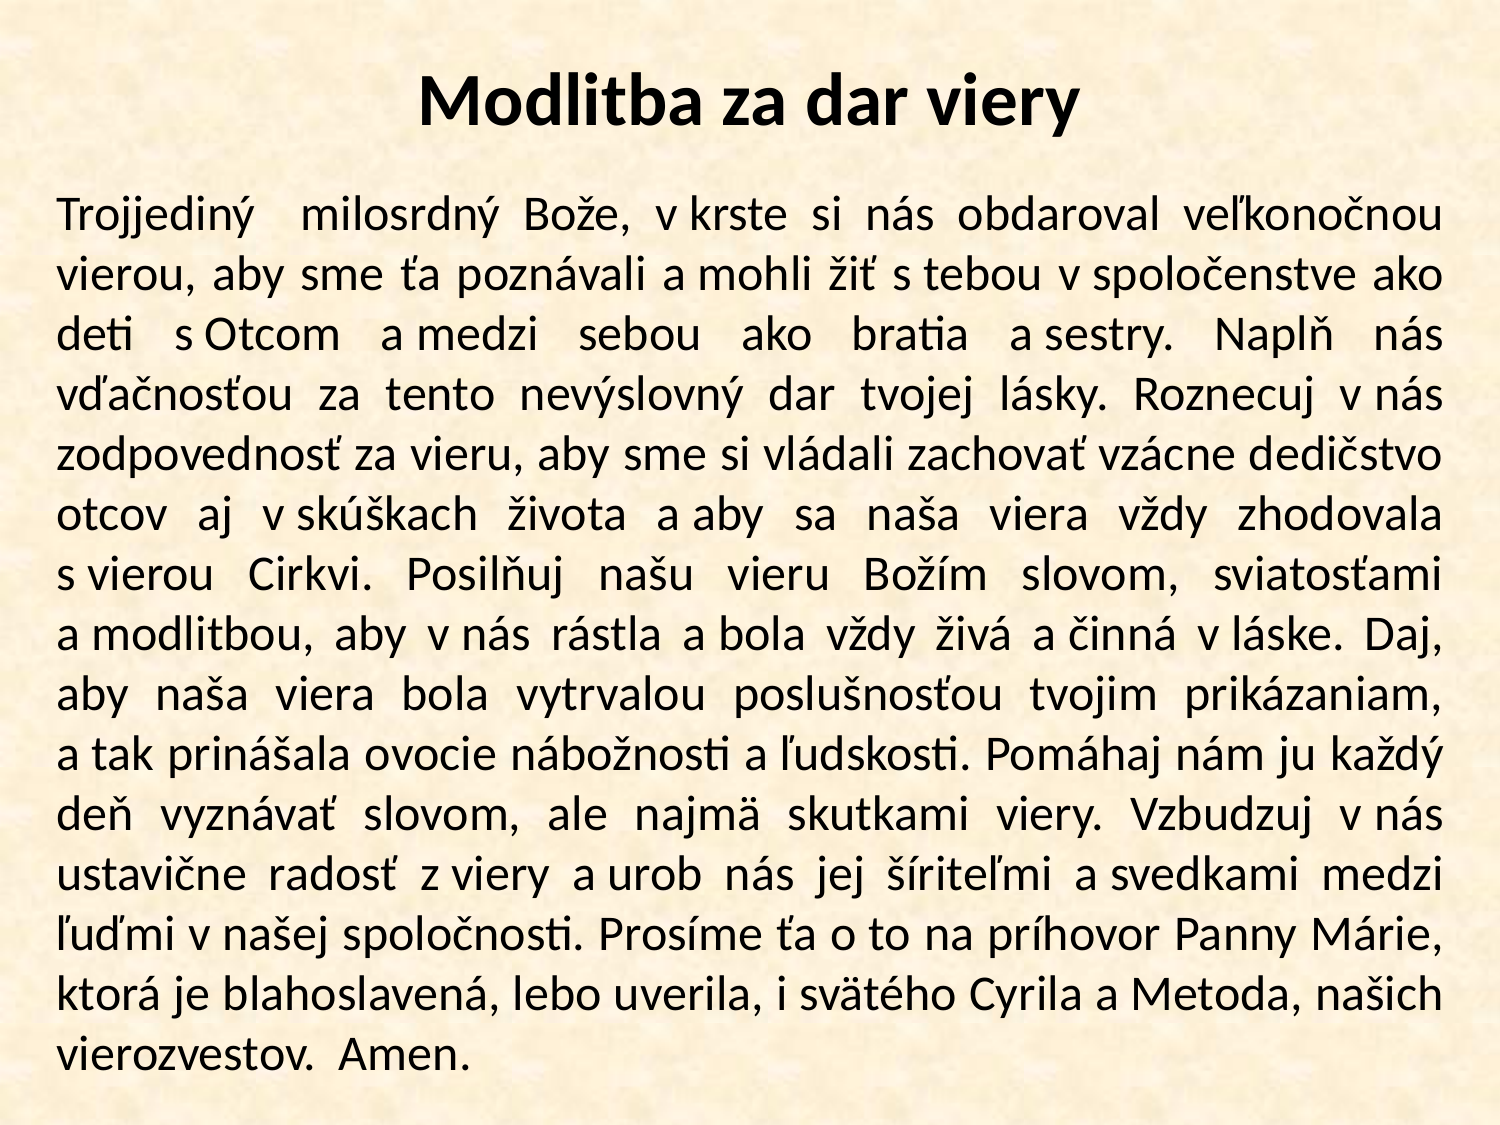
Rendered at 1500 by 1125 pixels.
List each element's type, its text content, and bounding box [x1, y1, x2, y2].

picture [0, 0, 1500, 1125]
title Modlitba za dar viery [74, 42, 1426, 150]
list Trojjediný milosrdný Bože, v krste si nás obdaroval veľkonočnou vierou, aby sme ťa poznávali a mohli žiť s tebou v spoločenstve ako deti s Otcom a medzi sebou ako bratia a sestry. Naplň nás vďačnosťou za tento nevýslovný dar tvojej lásky. Roznecuj v nás zodpovednosť za vieru, aby sme si vládali zachovať vzácne dedičstvo otcov aj v skúškach života a aby sa naša viera vždy zhodovala s vierou Cirkvi. Posilňuj našu vieru Božím slovom, sviatosťami a modlitbou, aby v nás rástla a bola vždy živá a činná v láske. Daj, aby naša viera bola vytrvalou poslušnosťou tvojim prikázaniam, a tak prinášala ovocie nábožnosti a ľudskosti. Pomáhaj nám ju každý deň vyznávať slovom, ale najmä skutkami viery. Vzbudzuj v nás ustavične radosť z viery a urob nás jej šíriteľmi a svedkami medzi ľuďmi v našej spoločnosti. Prosíme ťa o to na príhovor Panny Márie, ktorá je blahoslavená, lebo uverila, i svätého Cyrila a Metoda, našich vierozvestov. Amen. [40, 172, 1460, 1083]
